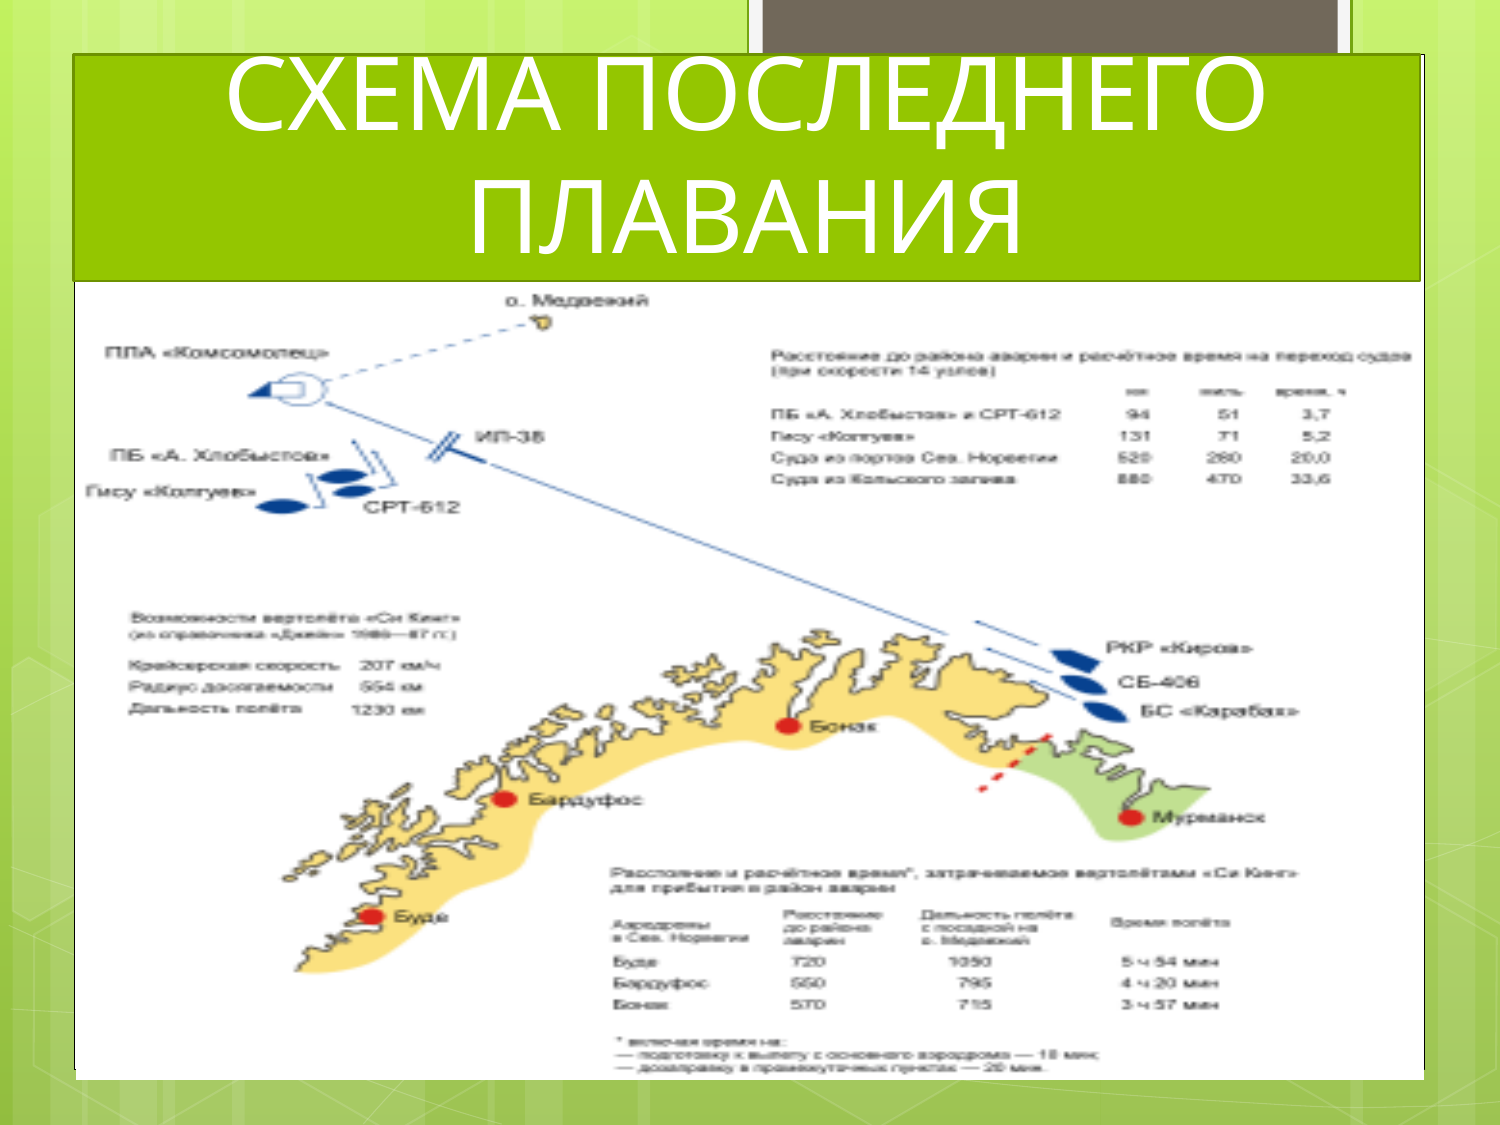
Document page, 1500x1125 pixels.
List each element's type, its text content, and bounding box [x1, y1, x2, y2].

title СХЕМА ПОСЛЕДНЕГО ПЛАВАНИЯ [72, 53, 1421, 282]
picture [76, 290, 1424, 1081]
